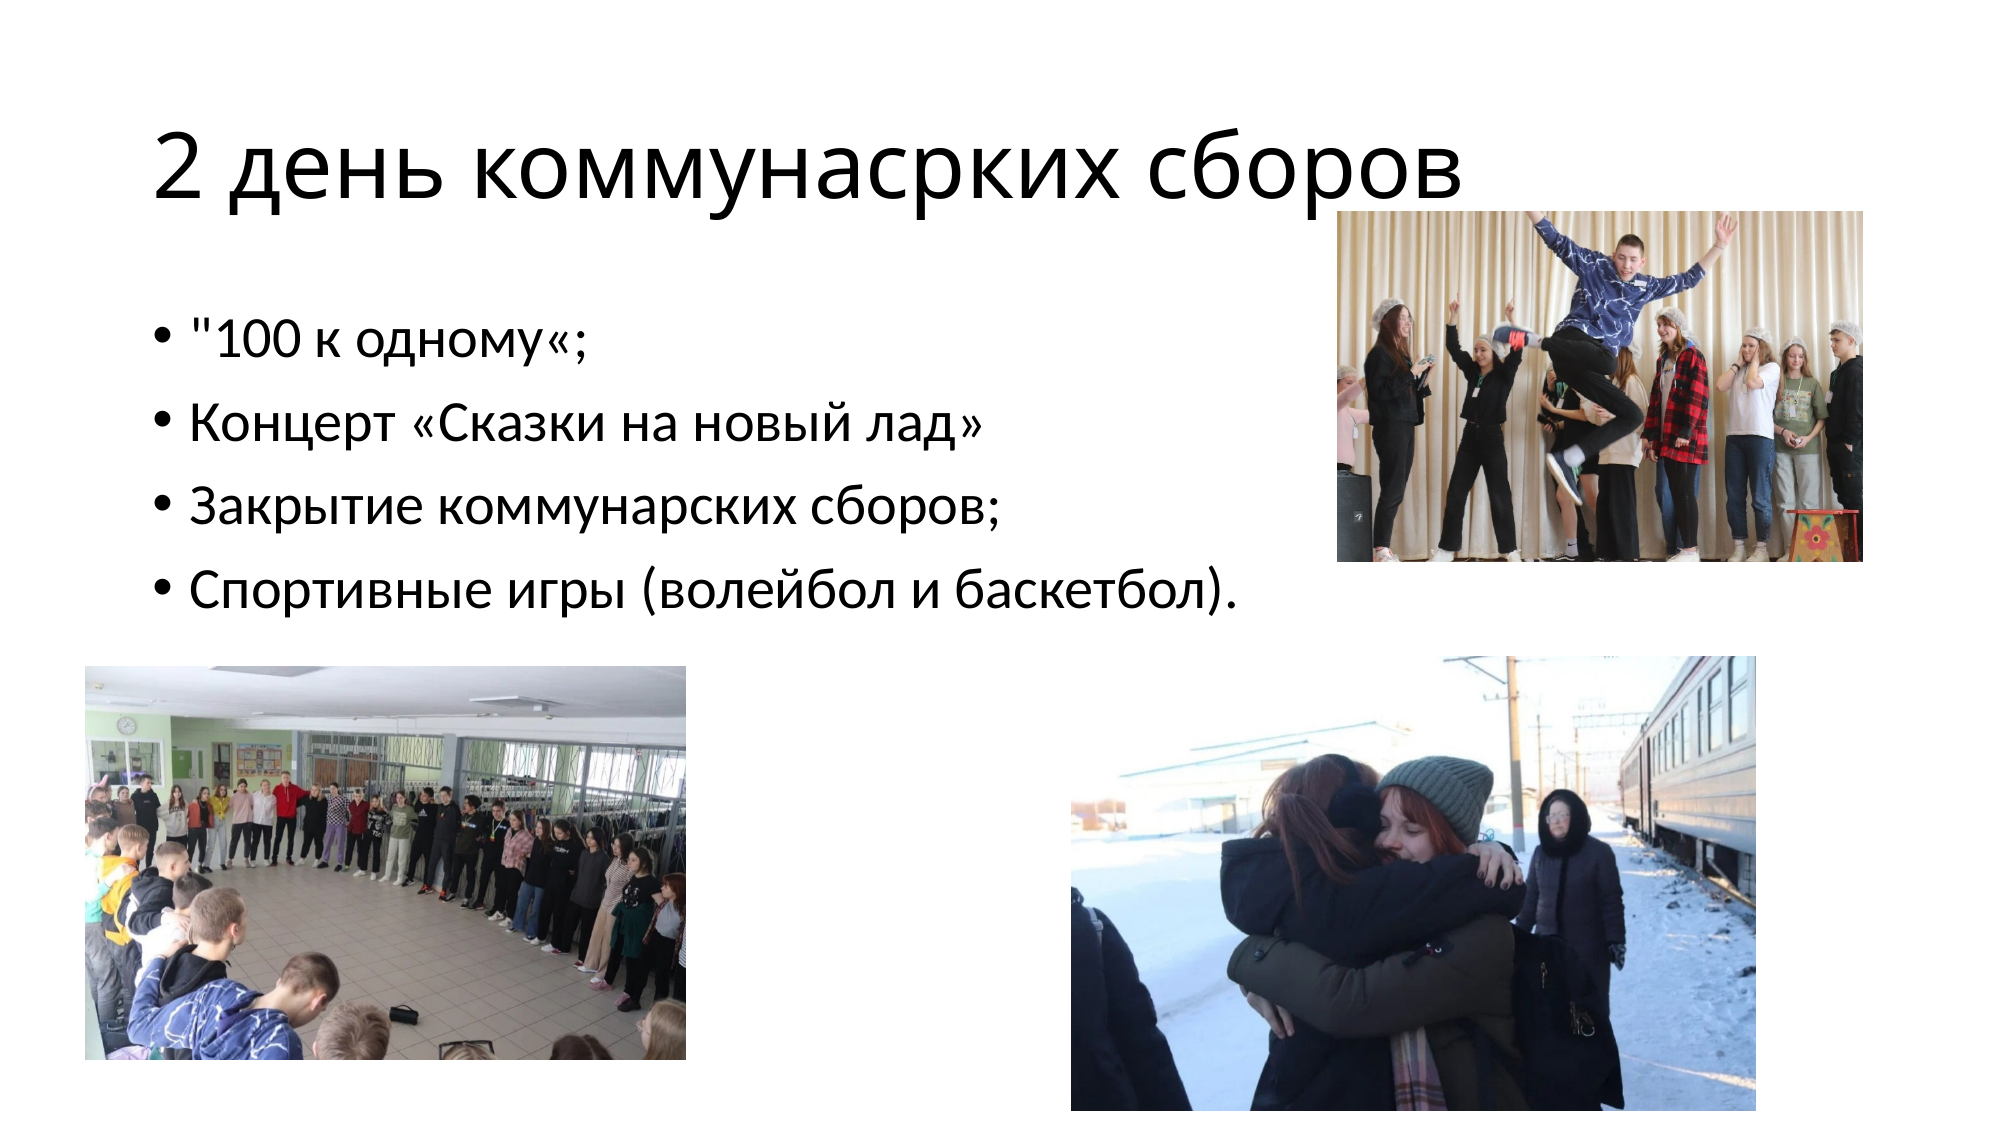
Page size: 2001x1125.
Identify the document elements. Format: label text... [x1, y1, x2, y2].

picture [1336, 211, 1863, 563]
picture [1071, 656, 1756, 1111]
list "100 к одному«; Концерт «Сказки на новый лад» Закрытие коммунарских сборов; Спортивные игры (волейбол и баскетбол). [137, 299, 1863, 1014]
picture [85, 666, 686, 1060]
title 2 день коммунасрких сборов [137, 59, 1863, 278]
